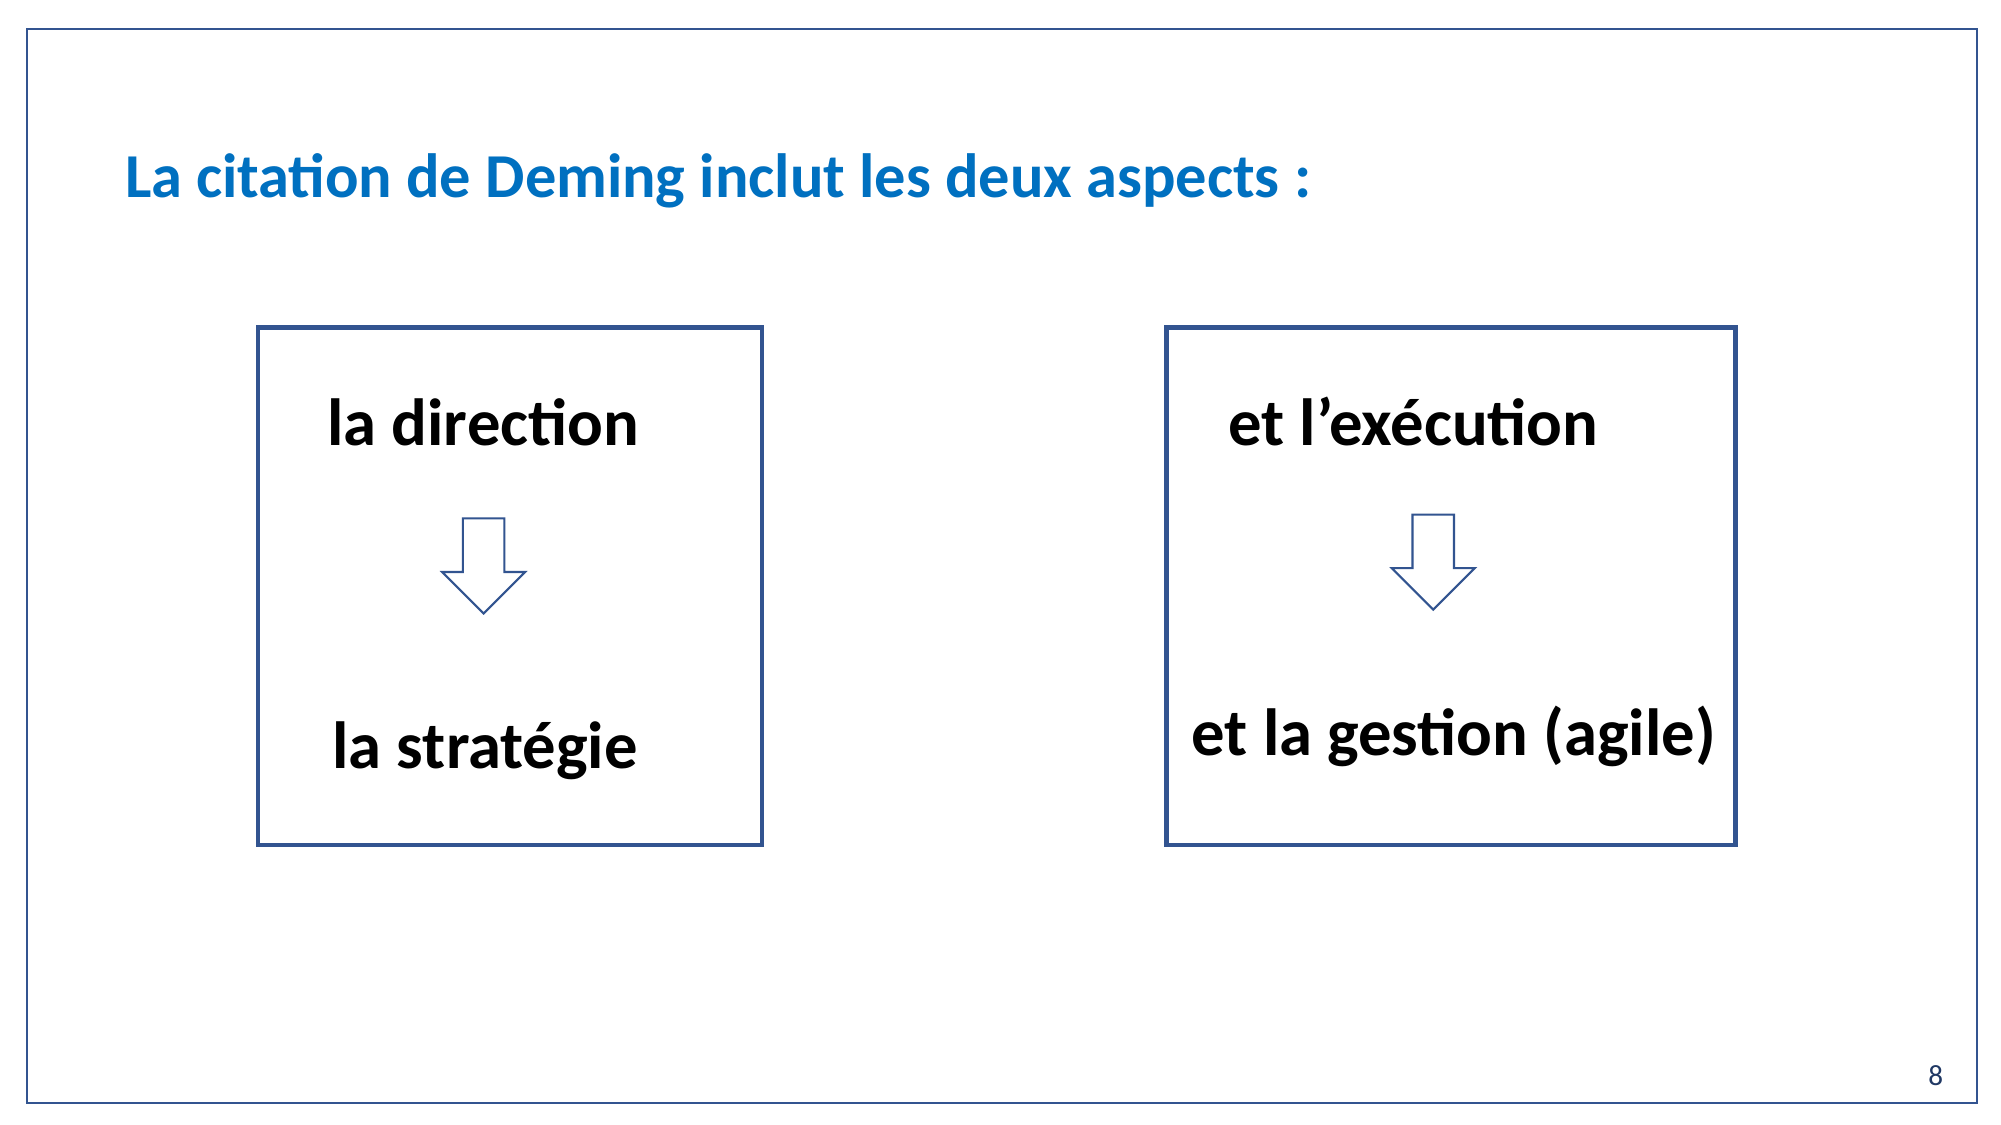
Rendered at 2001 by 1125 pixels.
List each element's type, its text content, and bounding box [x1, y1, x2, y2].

text_box [1166, 326, 1736, 846]
text_box [257, 326, 763, 846]
text_box La citation de Deming inclut les deux aspects : [110, 127, 1414, 218]
text_box [26, 28, 1978, 1104]
slide_number 8 [1508, 1044, 1959, 1105]
